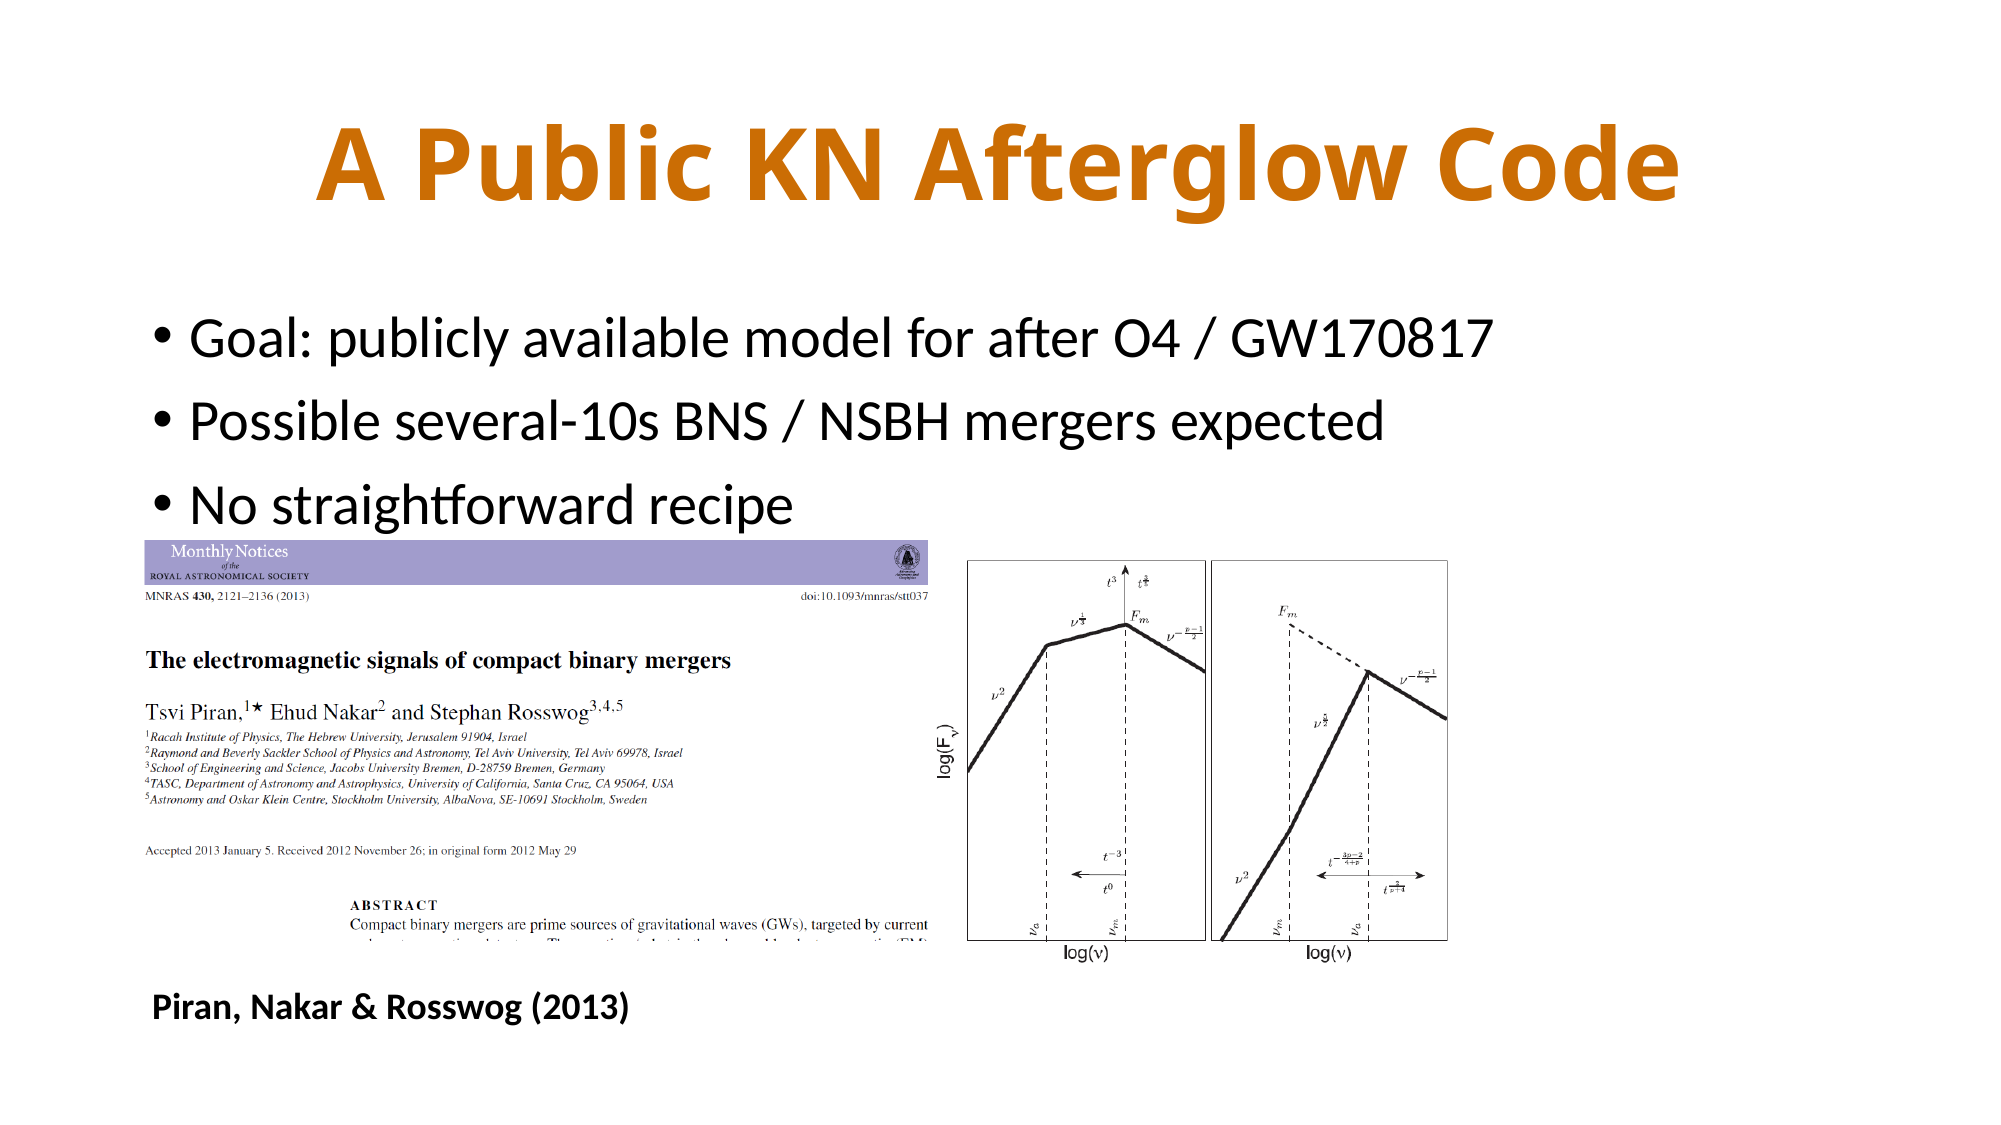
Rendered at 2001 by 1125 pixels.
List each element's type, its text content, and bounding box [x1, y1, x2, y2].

title A Public KN Afterglow Code [137, 59, 1863, 278]
list Goal: publicly available model for after O4 / GW170817 Possible several-10s BNS / NSBH mergers expected No straightforward recipe [137, 299, 1863, 1014]
picture [137, 539, 1462, 975]
text_box Piran, Nakar & Rosswog (2013) [137, 974, 663, 1035]
